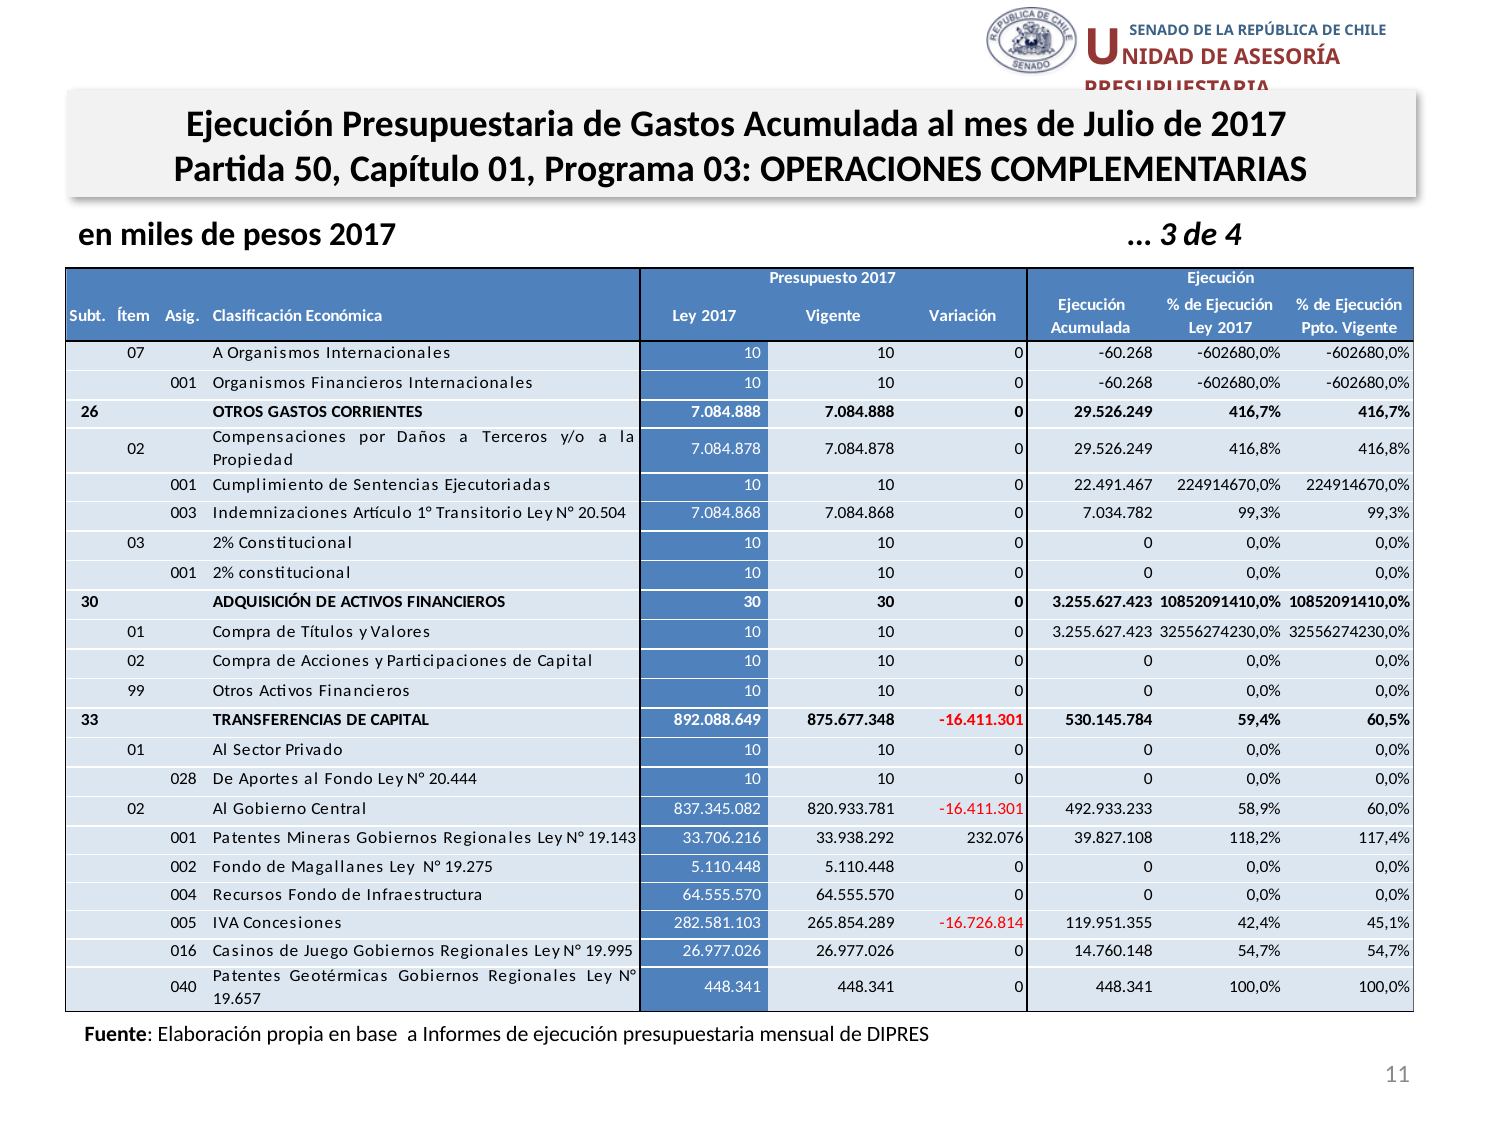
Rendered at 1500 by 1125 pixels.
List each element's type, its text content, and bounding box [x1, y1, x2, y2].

text_box en miles de pesos 2017 … 3 de 4 [63, 204, 1414, 266]
footer Fuente: Elaboración propia en base a Informes de ejecución presupuestaria mensual de DIPRES [69, 1012, 1449, 1073]
picture [986, 7, 1079, 76]
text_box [64, 266, 1416, 1013]
slide_number 11 [1074, 1042, 1425, 1103]
text_box Ejecución Presupuestaria de Gastos Acumulada al mes de Julio de 2017 Partida 50, Capítulo 01, Programa 03: OPERACIONES COMPLEMENTARIAS [67, 90, 1415, 197]
